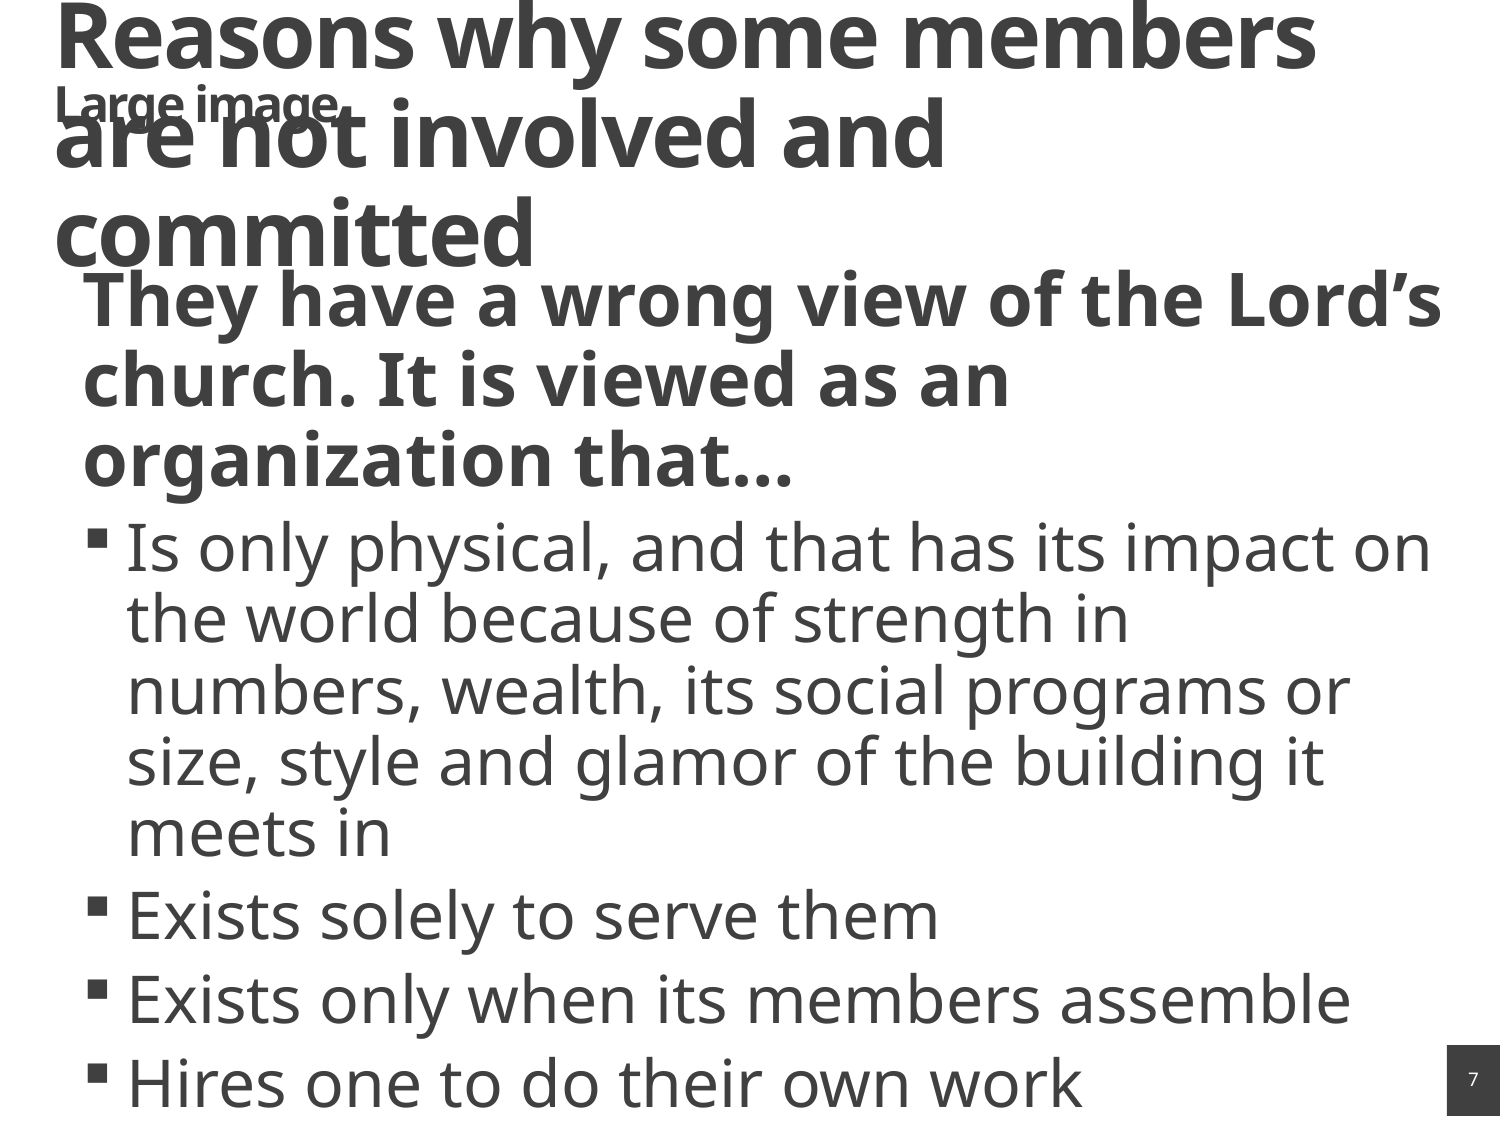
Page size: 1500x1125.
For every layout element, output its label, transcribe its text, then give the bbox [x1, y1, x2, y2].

slide_number 7 [1447, 1045, 1500, 1116]
title Large image [53, 70, 1447, 142]
title Reasons why some members are not involved and committed [53, 142, 1447, 237]
list They have a wrong view of the Lord’s church. It is viewed as an organization that… Is only physical, and that has its impact on the world because of strength in numbers, wealth, its social programs or size, style and glamor of the building it meets in Exists solely to serve them Exists only when its members assemble Hires one to do their own work [82, 261, 1447, 1125]
title Reasons why some members are not involved and committed [53, 39, 1447, 70]
